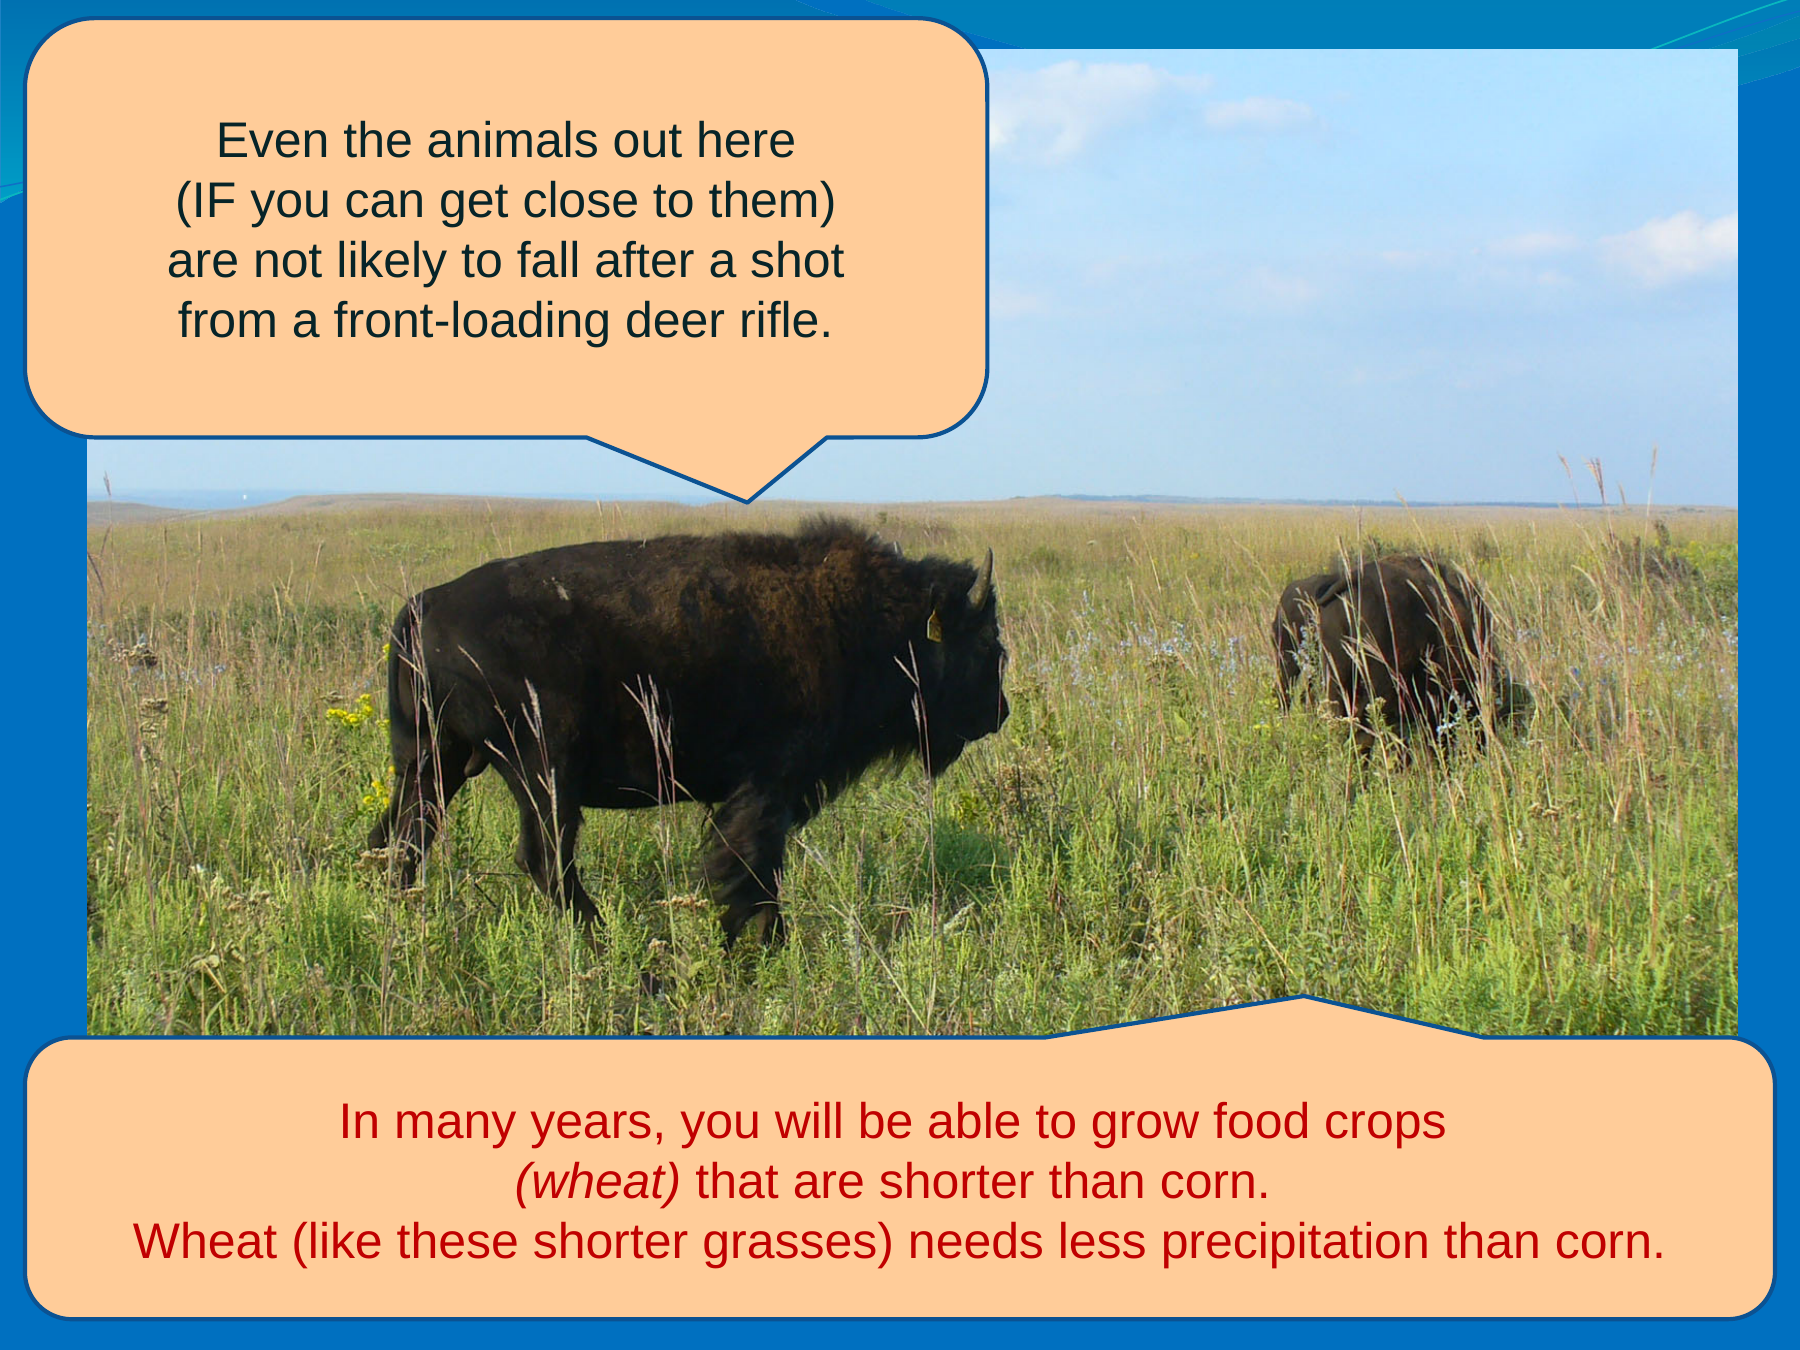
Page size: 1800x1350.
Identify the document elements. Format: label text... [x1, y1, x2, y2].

picture [87, 49, 1738, 1288]
text_box In many years, you will be able to grow food crops (wheat) that are shorter than corn. Wheat (like these shorter grasses) needs less precipitation than corn. [22, 1035, 1778, 1322]
text_box Even the animals out here (IF you can get close to them) are not likely to fall after a shot from a front-loading deer rifle. [22, 16, 978, 438]
